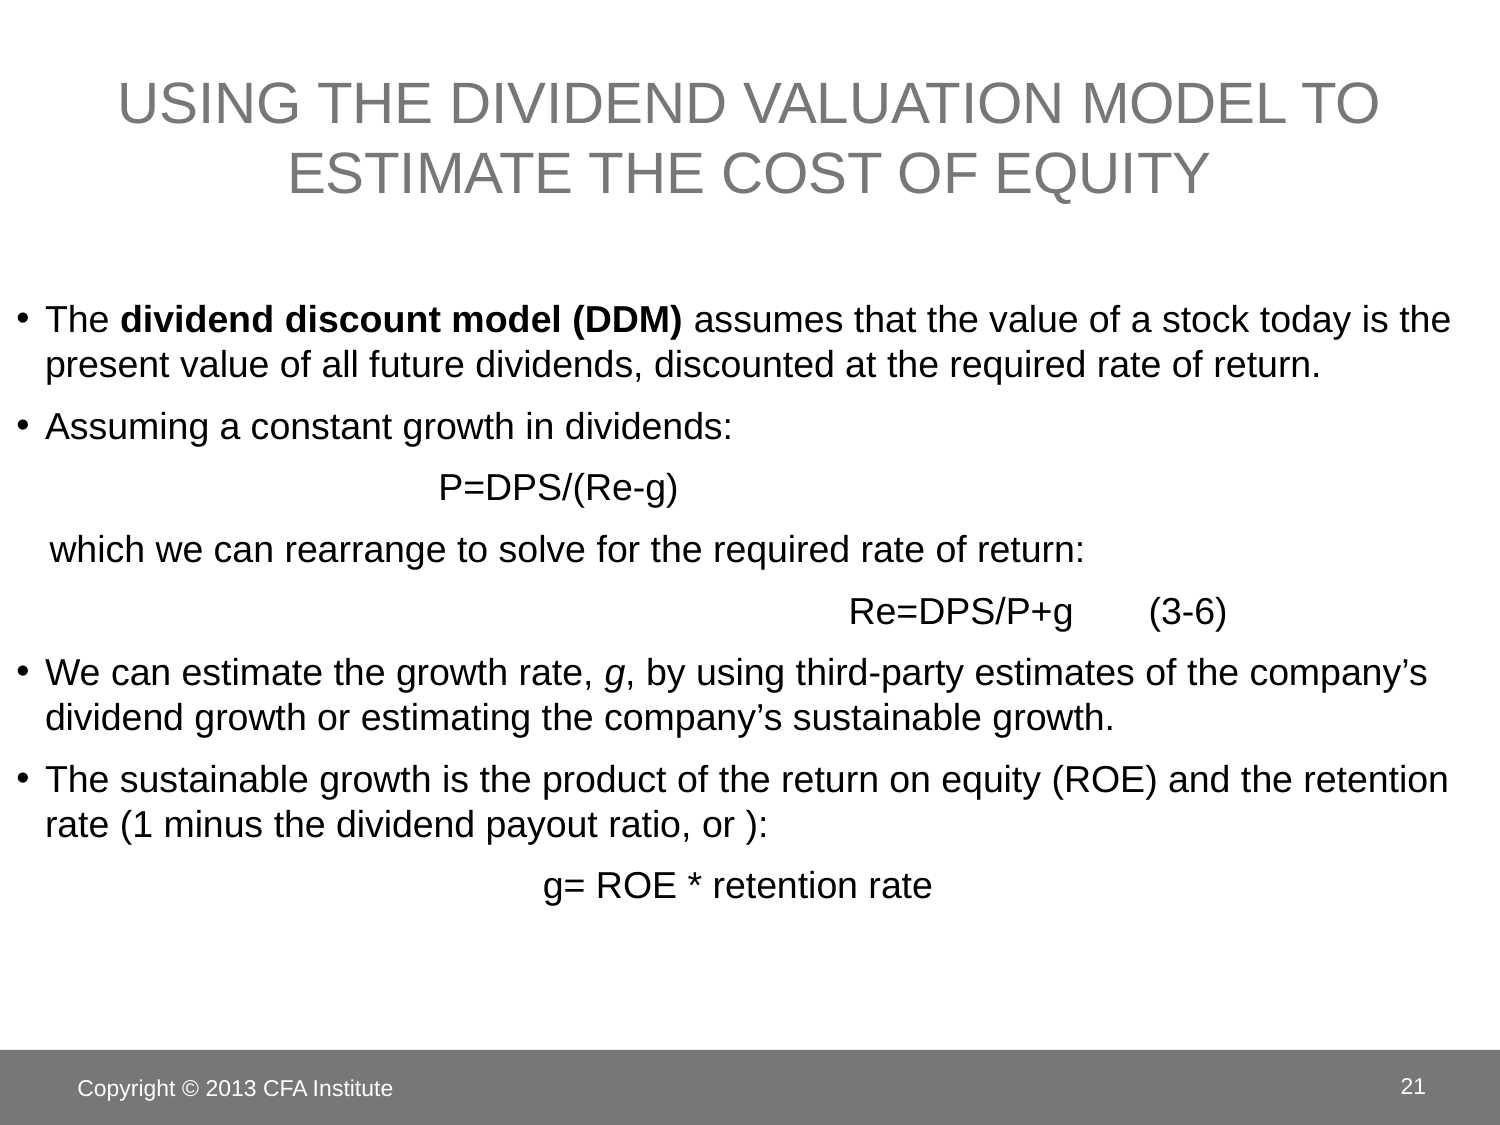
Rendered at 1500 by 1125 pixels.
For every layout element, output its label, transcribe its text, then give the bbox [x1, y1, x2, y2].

slide_number 21 [1312, 1055, 1442, 1116]
title Using the Dividend Valuation Model to Estimate the Cost of Equity [62, 24, 1437, 213]
list The dividend discount model (DDM) assumes that the value of a stock today is the present value of all future dividends, discounted at the required rate of return. Assuming a constant growth in dividends: P=DPS/(Re-g) which we can rearrange to solve for the required rate of return: Re=DPS/P+g (3-6) We can estimate the growth rate, g, by using third-party estimates of the company’s dividend growth or estimating the company’s sustainable growth. The sustainable growth is the product of the return on equity (ROE) and the retention rate (1 minus the dividend payout ratio, or ): g= ROE * retention rate [0, 287, 1475, 1013]
footer Copyright © 2013 CFA Institute [62, 1054, 538, 1121]
